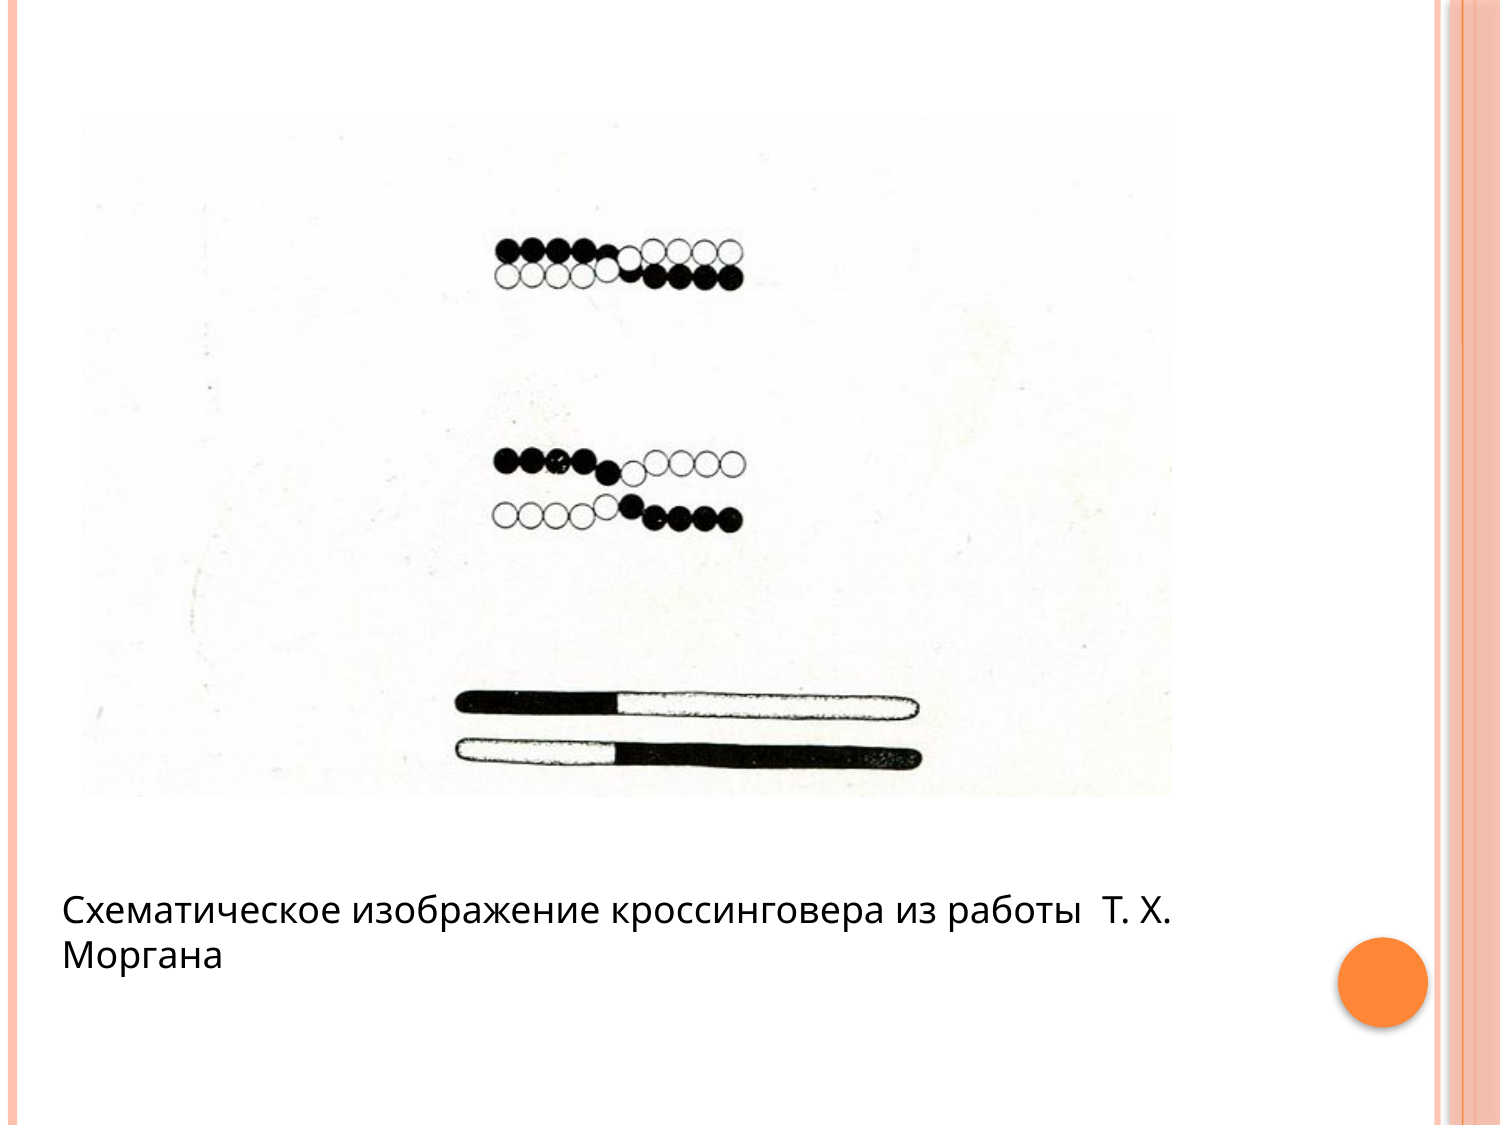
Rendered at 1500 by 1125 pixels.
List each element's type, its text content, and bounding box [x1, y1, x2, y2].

picture [81, 116, 1173, 798]
text_box Схематическое изображение кроссинговера из работы Т. Х. Моргана [46, 878, 1360, 984]
